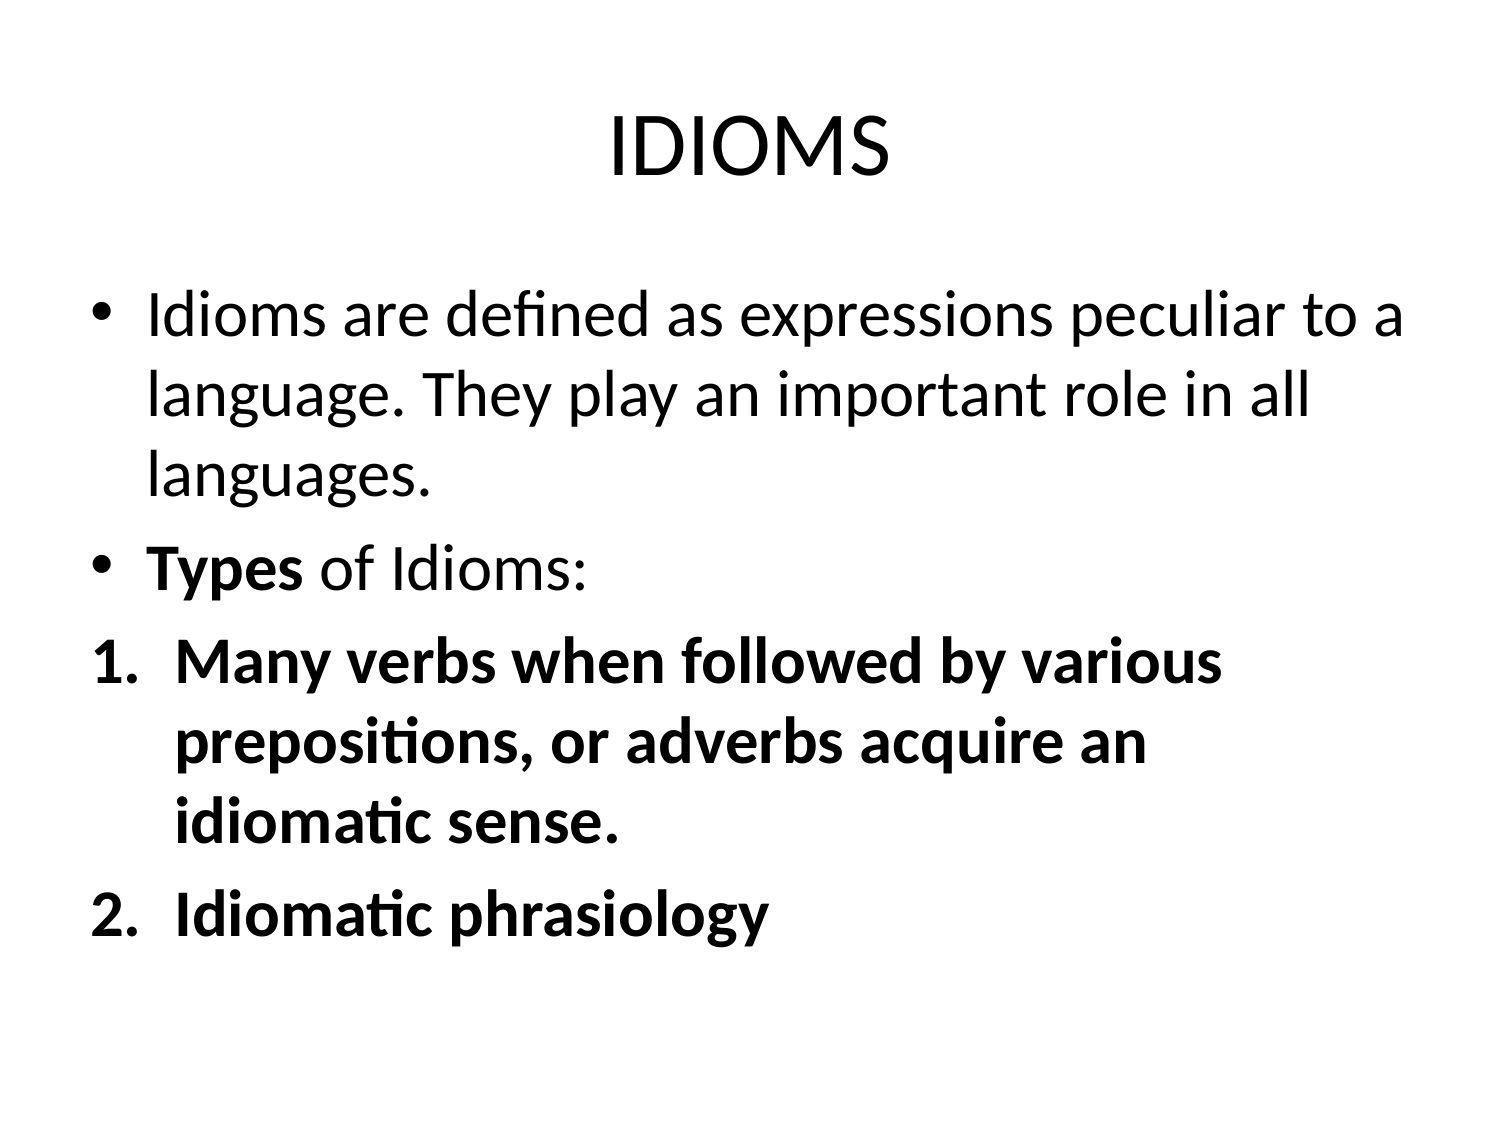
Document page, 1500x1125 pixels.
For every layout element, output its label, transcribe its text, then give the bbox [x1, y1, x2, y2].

title IDIOMS [75, 45, 1425, 233]
list Idioms are defined as expressions peculiar to a language. They play an important role in all languages. Types of Idioms: Many verbs when followed by various prepositions, or adverbs acquire an idiomatic sense. Idiomatic phrasiology [75, 262, 1425, 1005]
